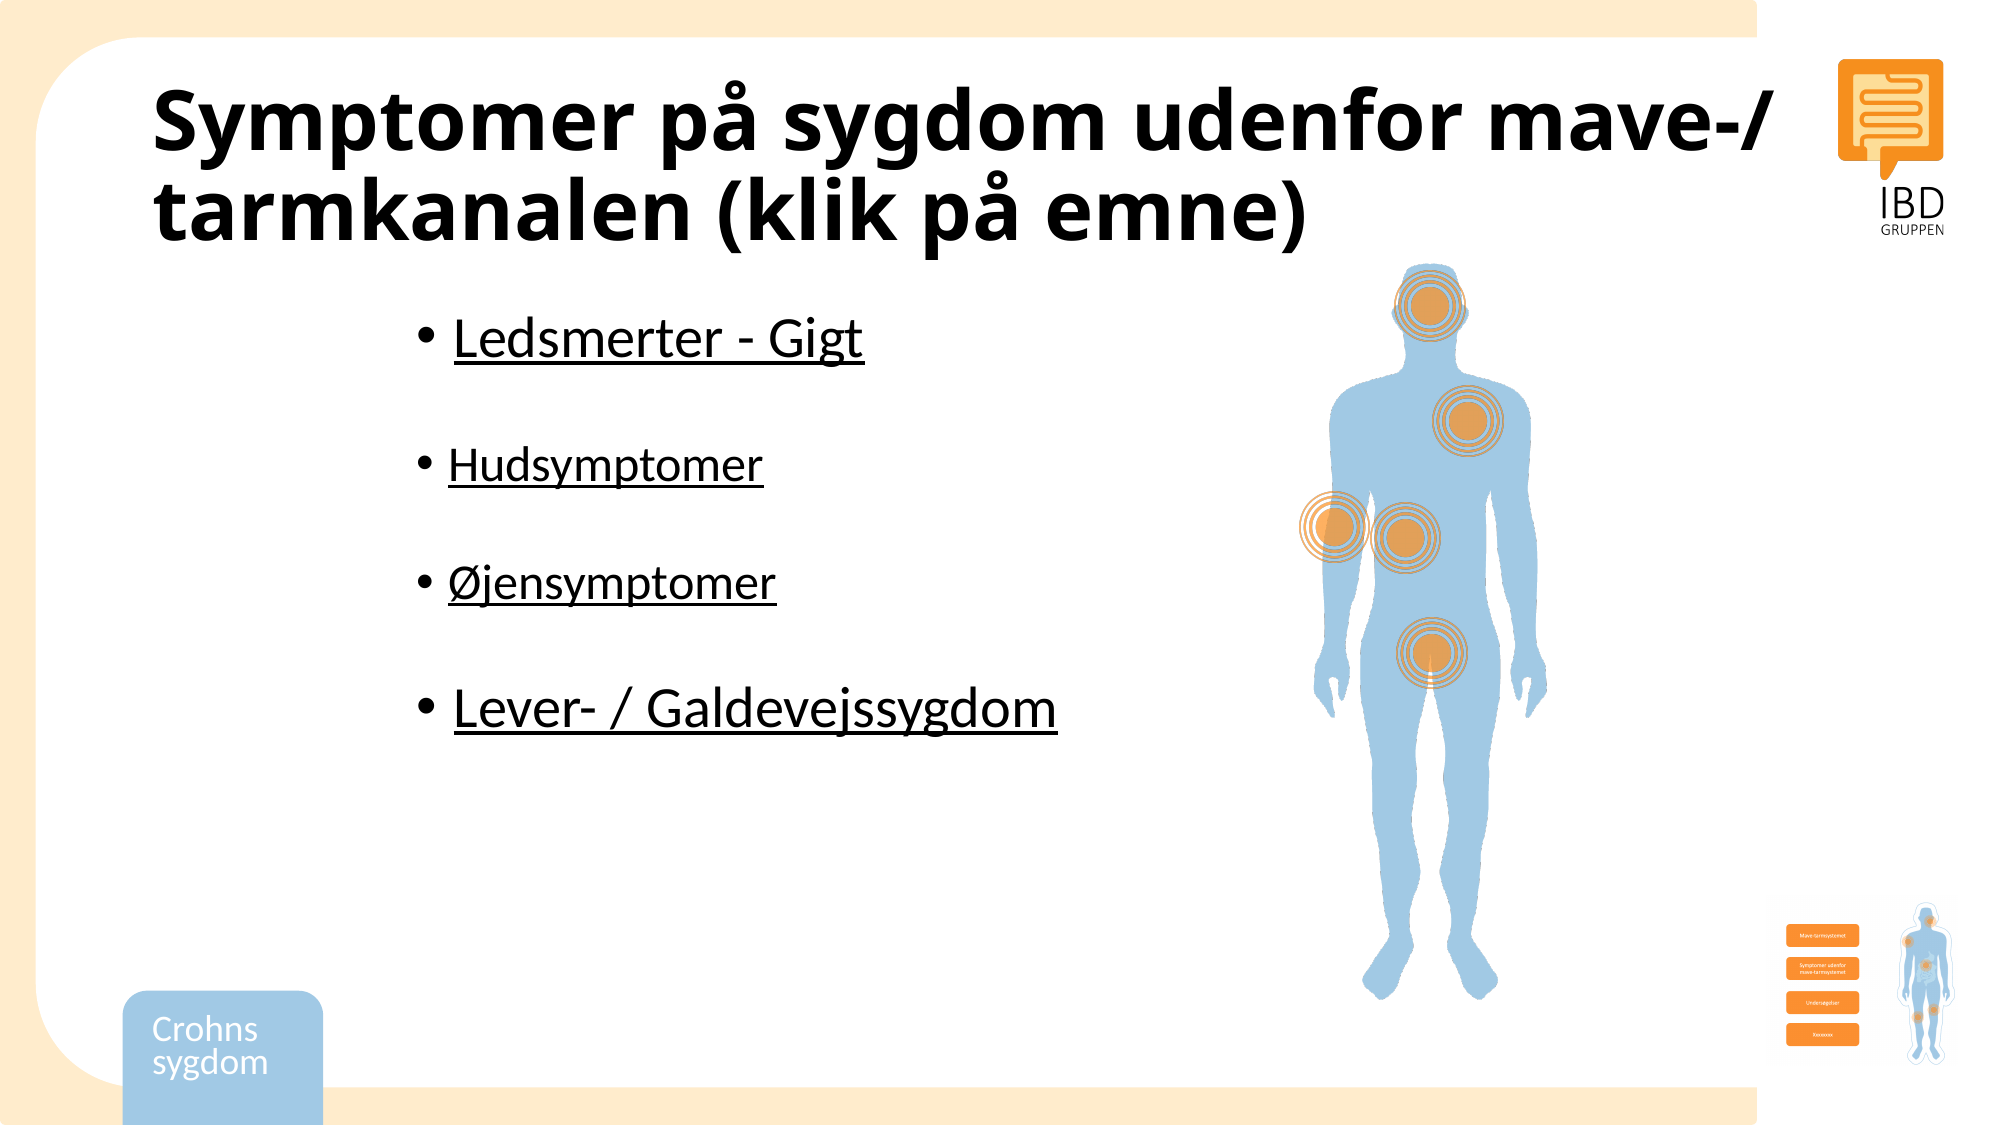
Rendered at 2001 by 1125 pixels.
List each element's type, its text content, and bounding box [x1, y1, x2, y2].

text_box Øjensymptomer [400, 549, 917, 658]
text_box Ledsmerter - Gigt [400, 299, 917, 409]
picture [1766, 895, 1958, 1066]
text_box Hudsymptomer [400, 430, 917, 540]
picture [1289, 263, 1547, 1000]
picture [1863, 59, 1944, 235]
title Symptomer på sygdom udenfor mave-/ tarmkanalen (klik på emne) [137, 59, 1863, 278]
text_box Lever- / Galdevejssygdom [400, 670, 1123, 816]
